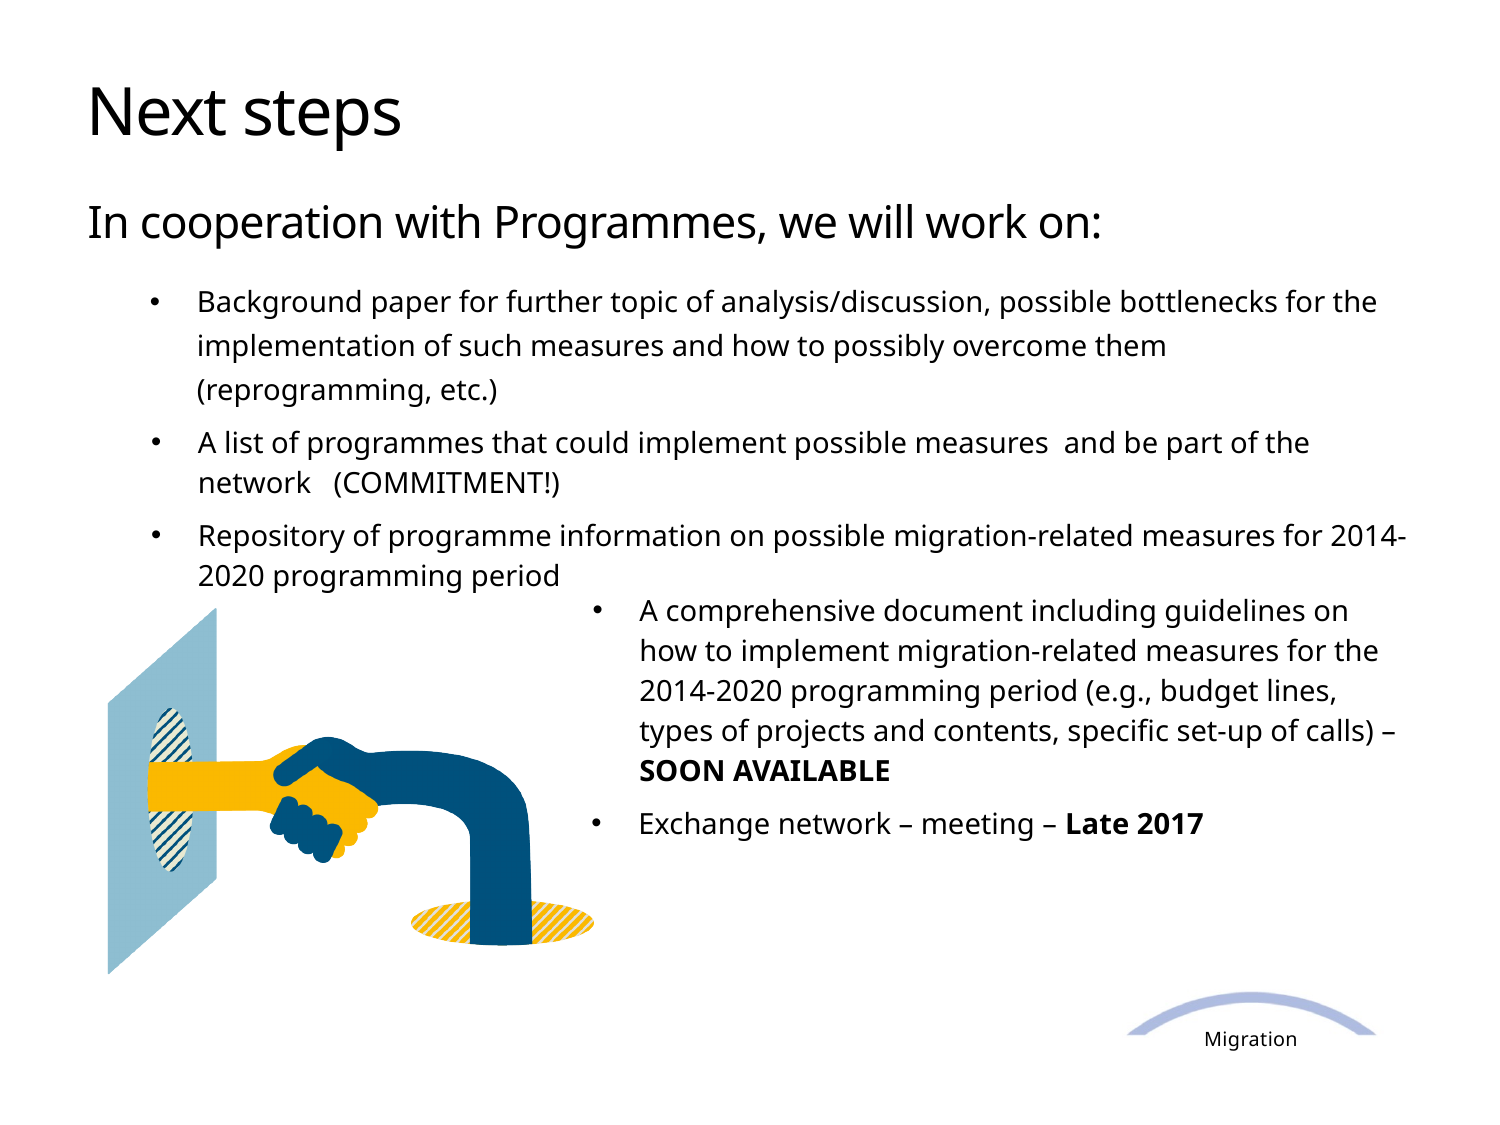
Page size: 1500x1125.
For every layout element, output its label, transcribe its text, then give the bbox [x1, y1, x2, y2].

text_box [1112, 982, 1397, 1059]
picture [99, 599, 601, 985]
text_box Next steps [86, 68, 1410, 149]
text_box A comprehensive document including guidelines on how to implement migration-related measures for the 2014-2020 programming period (e.g., budget lines, types of projects and contents, specific set-up of calls) – SOON AVAILABLE Exchange network – meeting – Late 2017 [517, 586, 1410, 841]
text_box In cooperation with Programmes, we will work on: Background paper for further topic of analysis/discussion, possible bottlenecks for the implementation of such measures and how to possibly overcome them (reprogramming, etc.) A list of programmes that could implement possible measures and be part of the network (COMMITMENT!) Repository of programme information on possible migration-related measures for 2014-2020 programming period [75, 200, 1410, 592]
